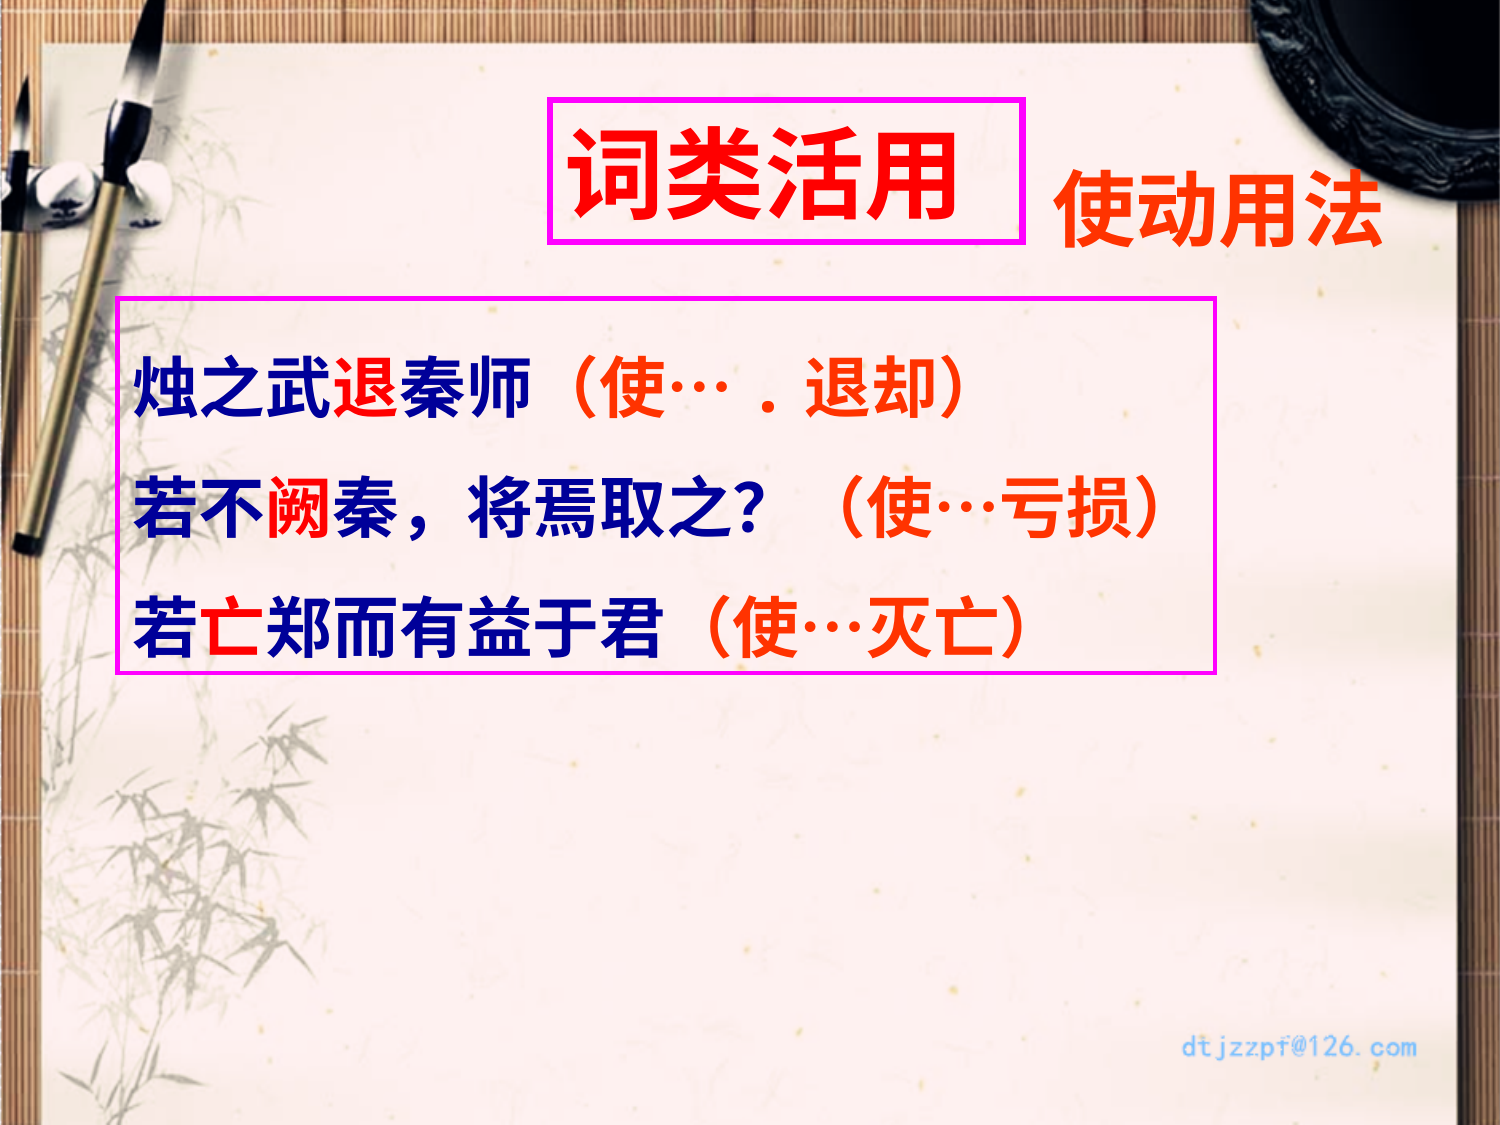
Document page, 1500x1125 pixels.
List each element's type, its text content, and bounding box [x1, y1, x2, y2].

text_box 使动用法 [1037, 149, 1401, 265]
text_box 烛之武退秦师（使….退却） 若不阙秦，将焉取之？（使…亏损） 若亡郑而有益于君（使…灭亡） [117, 298, 1216, 673]
text_box 词类活用 [549, 99, 1023, 242]
picture [0, 0, 1500, 1125]
